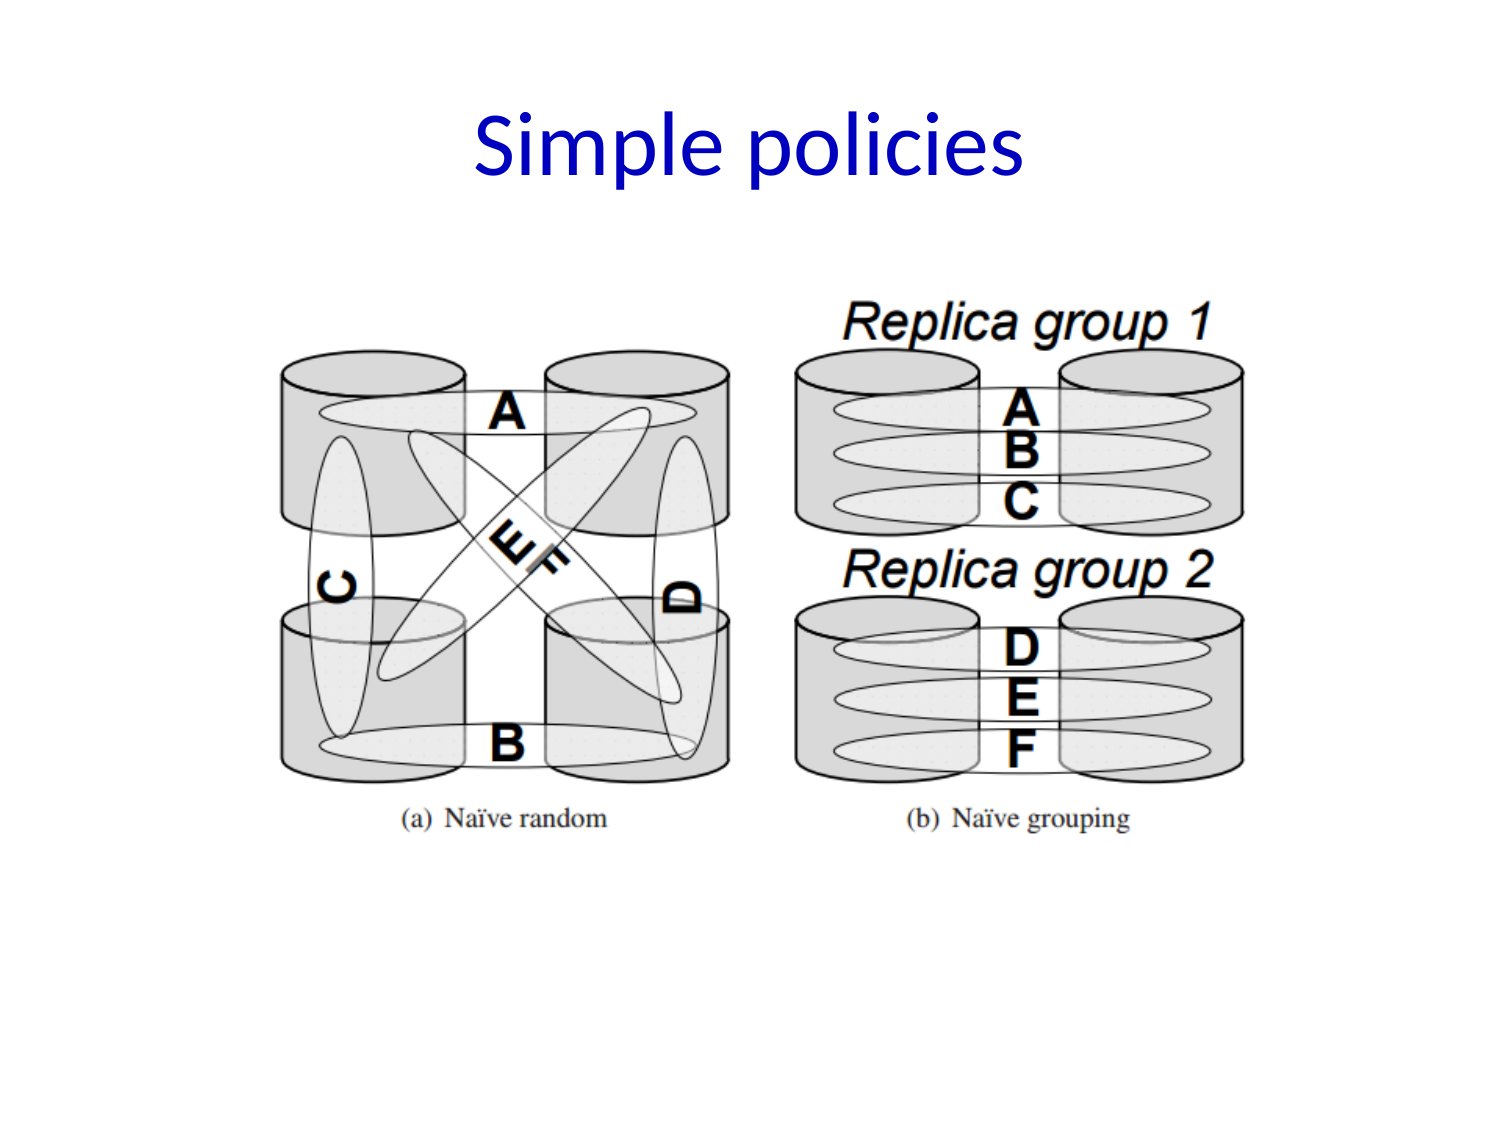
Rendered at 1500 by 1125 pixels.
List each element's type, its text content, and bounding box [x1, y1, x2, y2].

picture [247, 282, 1253, 843]
title Simple policies [75, 45, 1425, 233]
